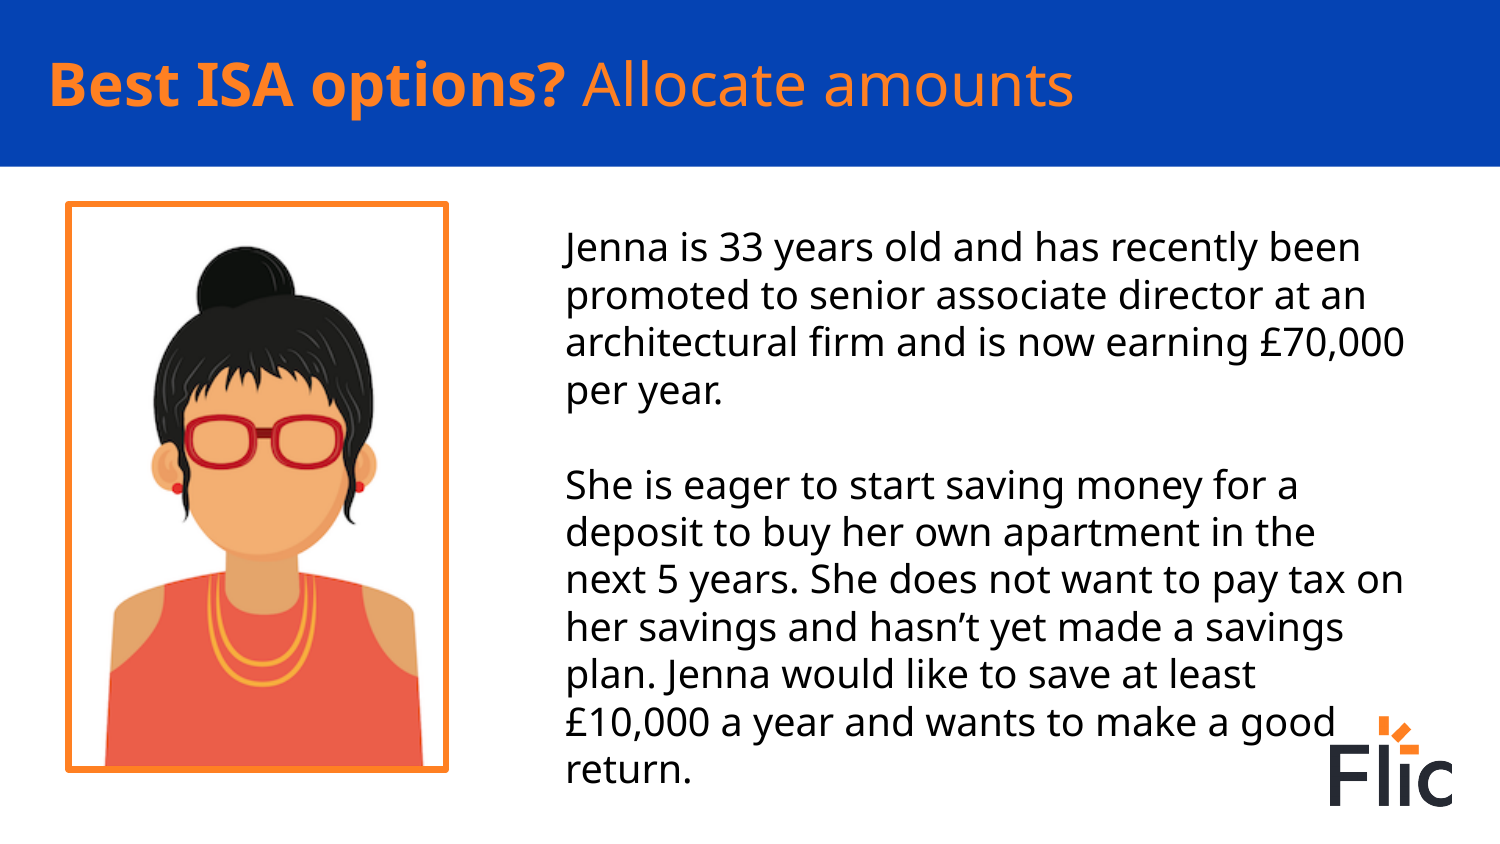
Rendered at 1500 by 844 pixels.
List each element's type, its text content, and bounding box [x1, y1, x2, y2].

text_box Lunch out [1233, 684, 1418, 749]
picture [1330, 716, 1452, 807]
picture [71, 206, 443, 767]
title Best ISA options? Allocate amounts [32, 39, 1304, 125]
text_box Jenna is 33 years old and has recently been promoted to senior associate director at an architectural firm and is now earning £70,000 per year. She is eager to start saving money for a deposit to buy her own apartment in the next 5 years. She does not want to pay tax on her savings and hasn’t yet made a savings plan. Jenna would like to save at least £10,000 a year and wants to make a good return. [550, 207, 1422, 684]
